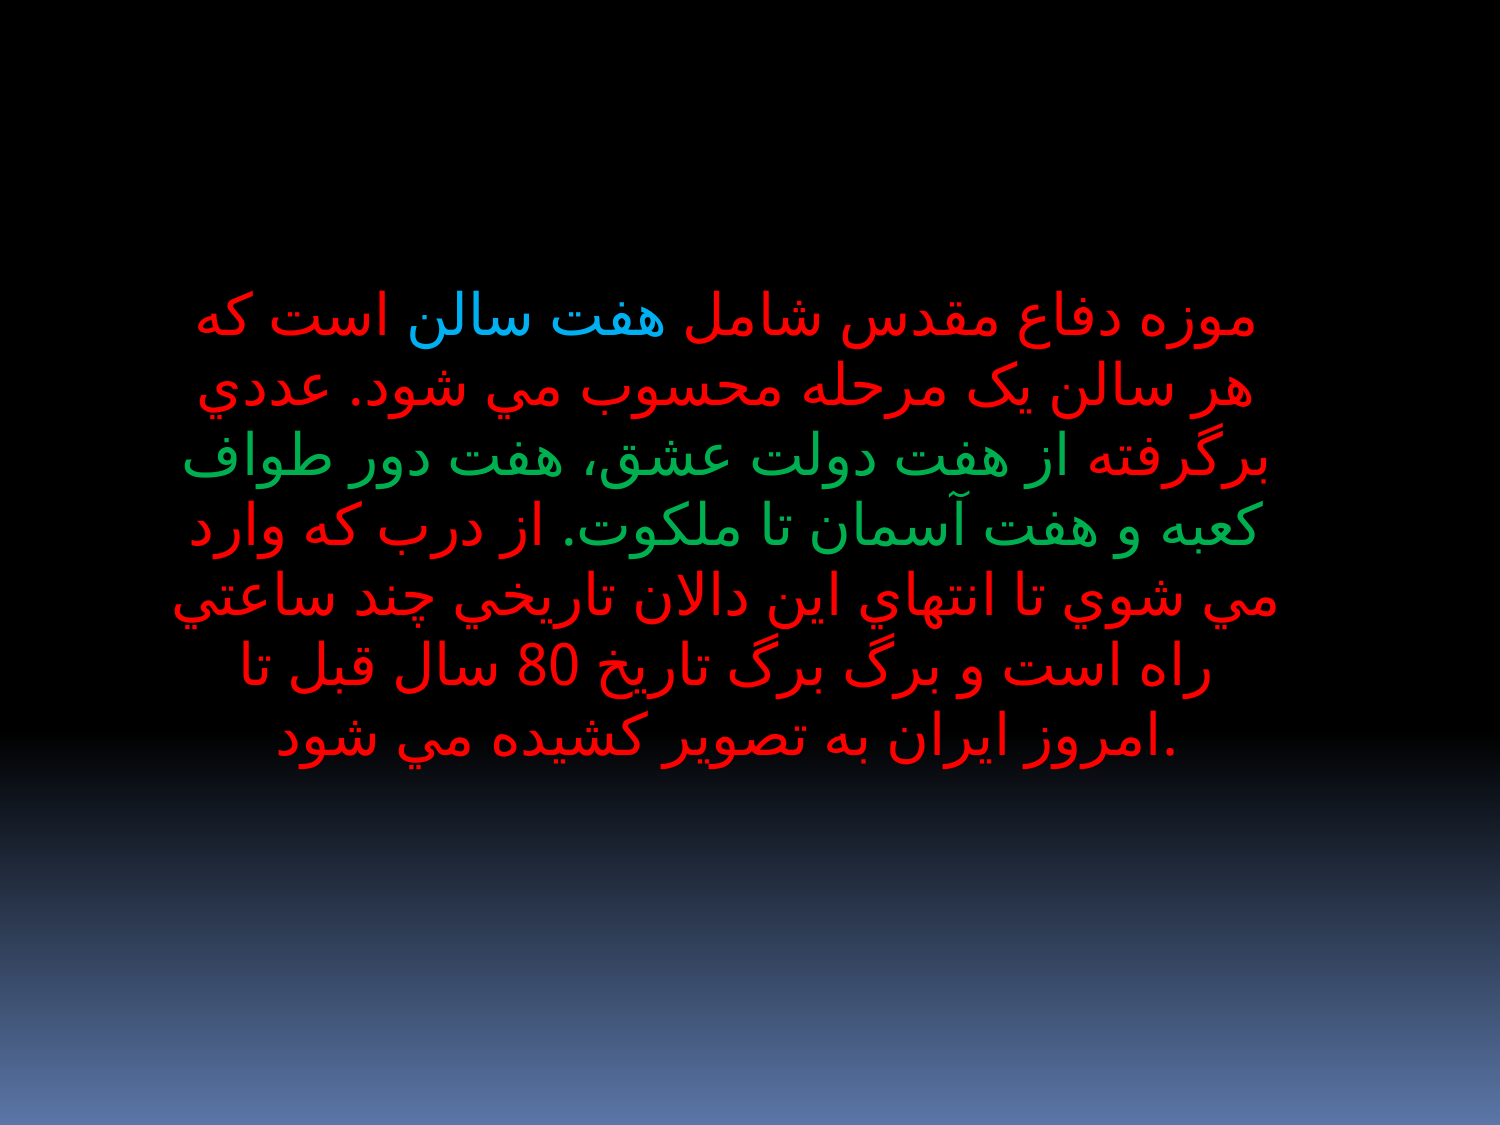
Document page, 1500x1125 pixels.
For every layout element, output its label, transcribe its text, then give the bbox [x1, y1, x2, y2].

text_box موزه دفاع مقدس شامل هفت سالن است که هر سالن يک مرحله محسوب مي شود. عددي برگرفته از هفت دولت عشق، هفت دور طواف کعبه و هفت آسمان تا ملکوت. از درب که وارد مي شوي تا انتهاي اين دالان تاريخي چند ساعتي راه است و برگ برگ تاريخ 80 سال قبل تا امروز ايران به تصوير کشيده مي شود. [152, 269, 1301, 865]
